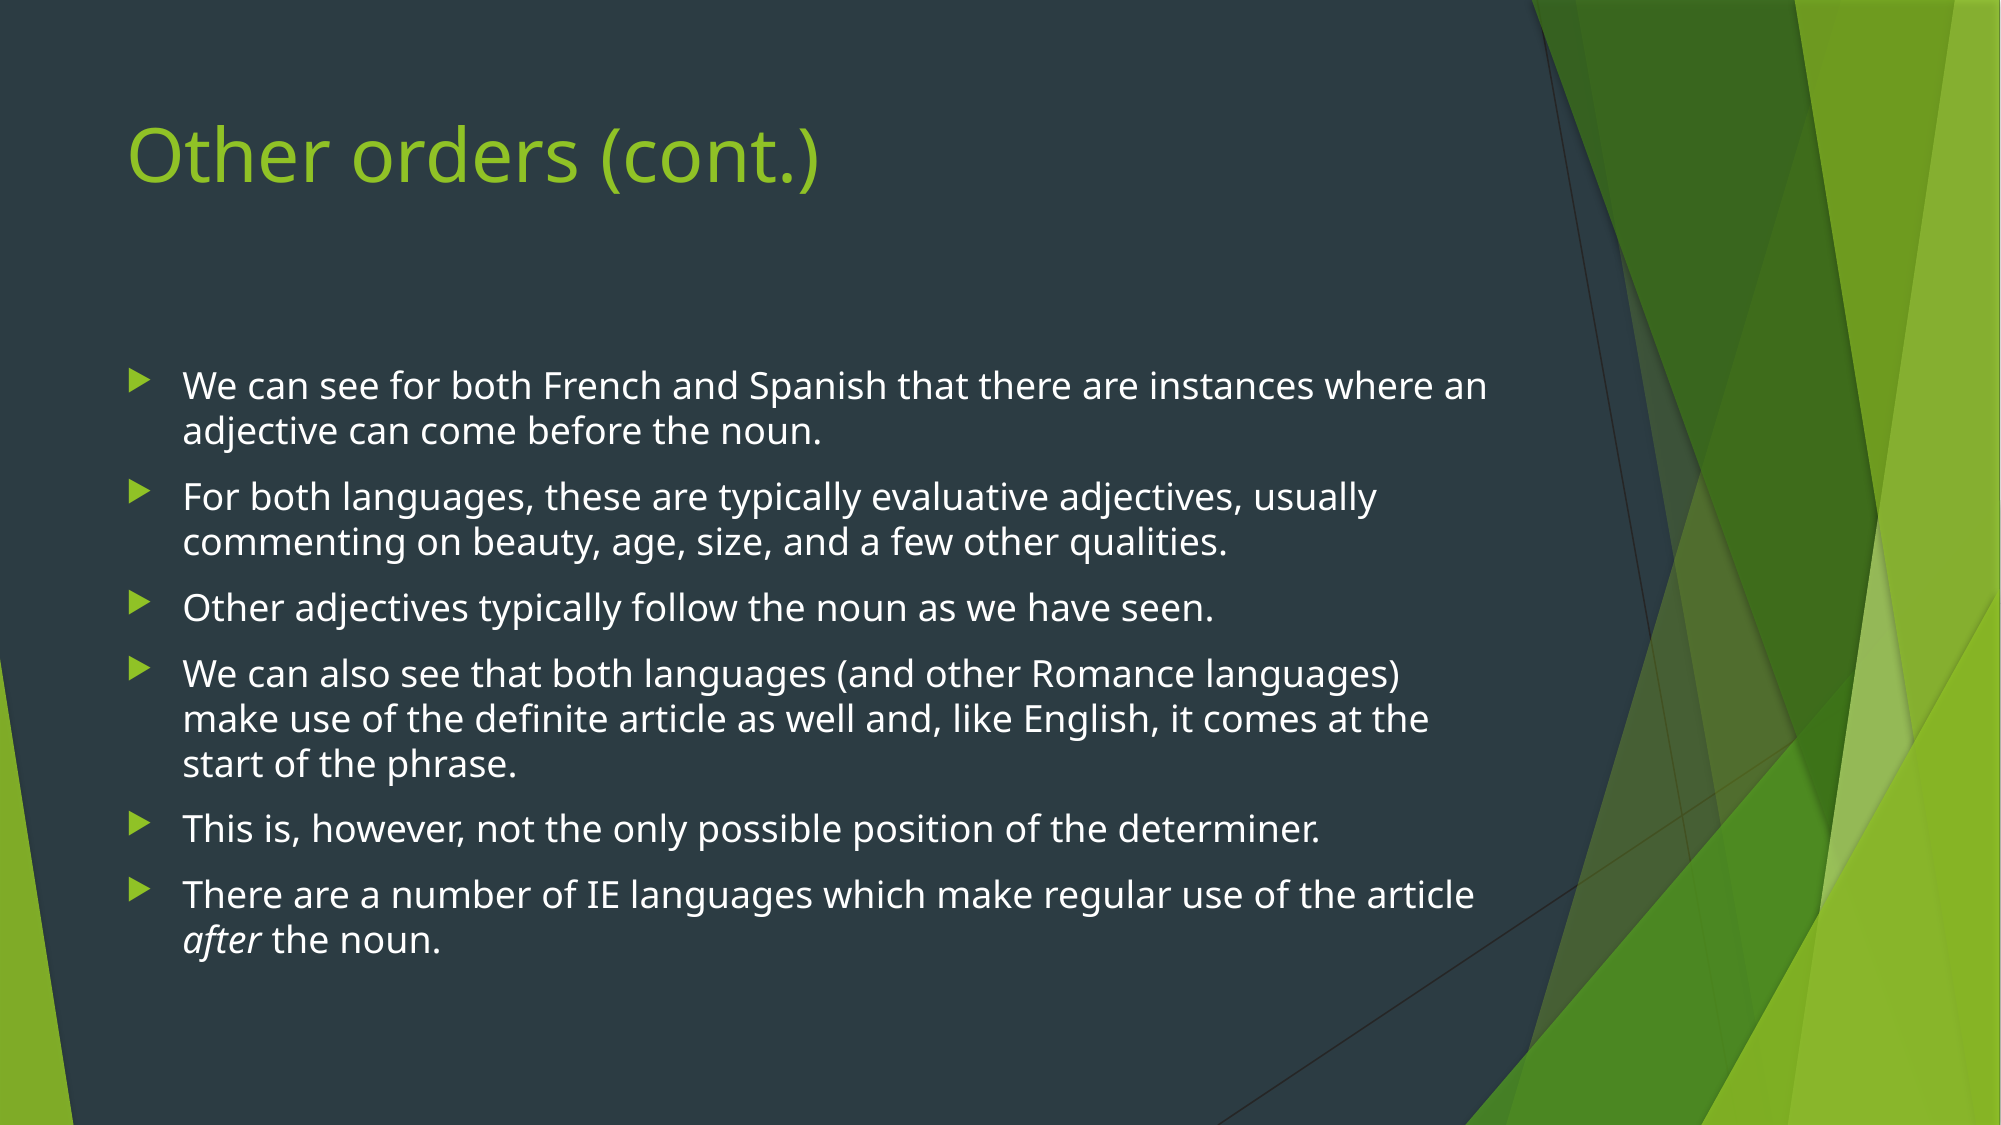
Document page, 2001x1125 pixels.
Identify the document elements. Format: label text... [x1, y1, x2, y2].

list We can see for both French and Spanish that there are instances where an adjective can come before the noun. For both languages, these are typically evaluative adjectives, usually commenting on beauty, age, size, and a few other qualities. Other adjectives typically follow the noun as we have seen. We can also see that both languages (and other Romance languages) make use of the definite article as well and, like English, it comes at the start of the phrase. This is, however, not the only possible position of the determiner. There are a number of IE languages which make regular use of the article after the noun. [111, 354, 1522, 992]
title Other orders (cont.) [111, 99, 1522, 317]
